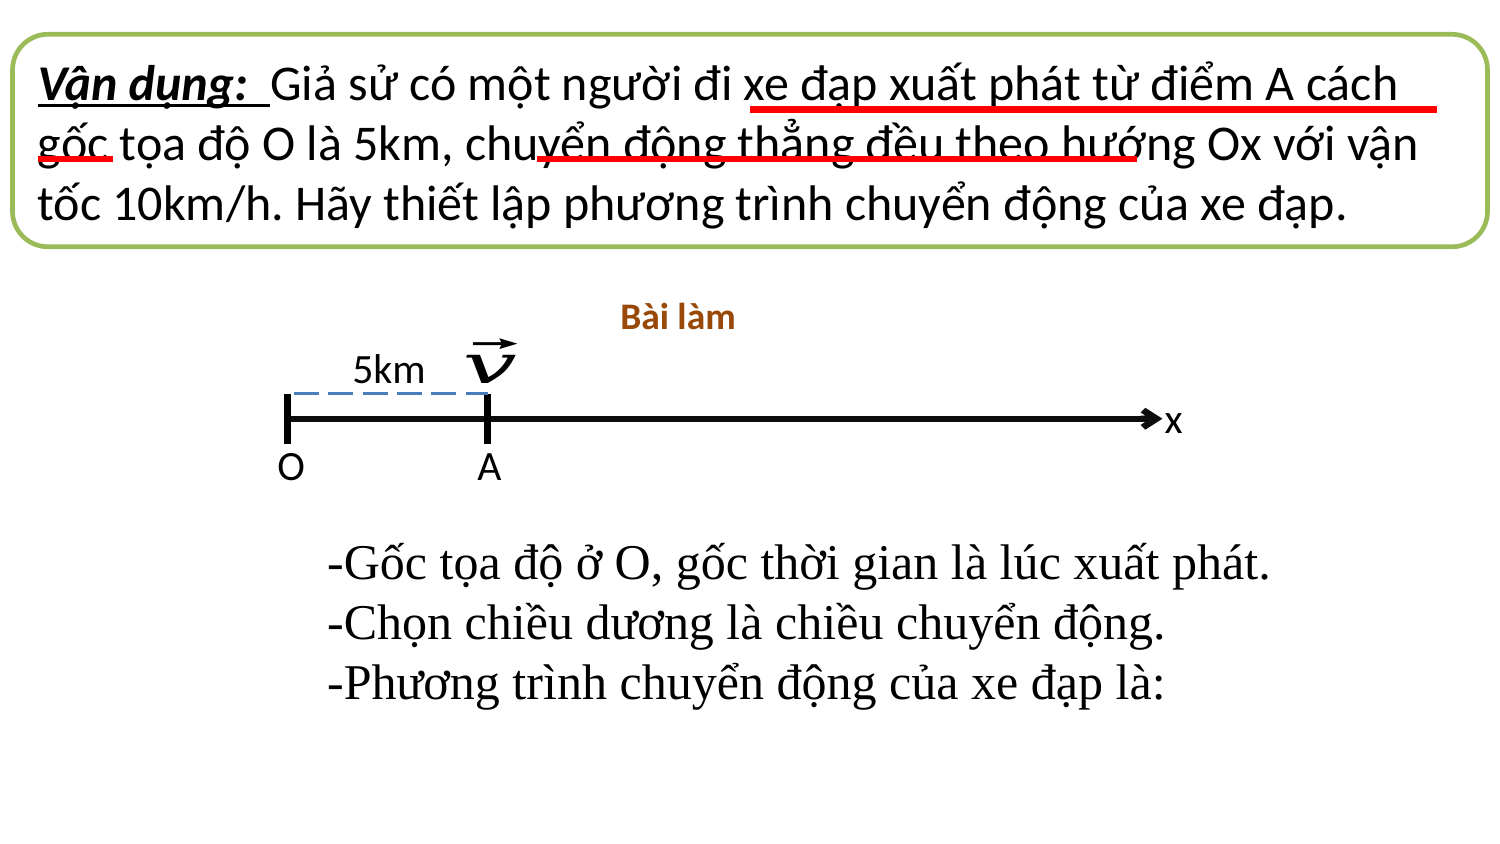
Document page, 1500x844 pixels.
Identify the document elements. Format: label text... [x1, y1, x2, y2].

text_box x [1149, 384, 1213, 450]
text_box Bài làm [493, 284, 863, 344]
text_box A [462, 431, 525, 496]
text_box 5km [337, 334, 450, 393]
text_box O [262, 431, 325, 496]
text_box Vận dụng: Giả sử có một người đi xe đạp xuất phát từ điểm A cách gốc tọa độ O là 5km, chuyển động thẳng đều theo hướng Ox với vận tốc 10km/h. Hãy thiết lập phương trình chuyển động của xe đạp. [10, 32, 1490, 249]
